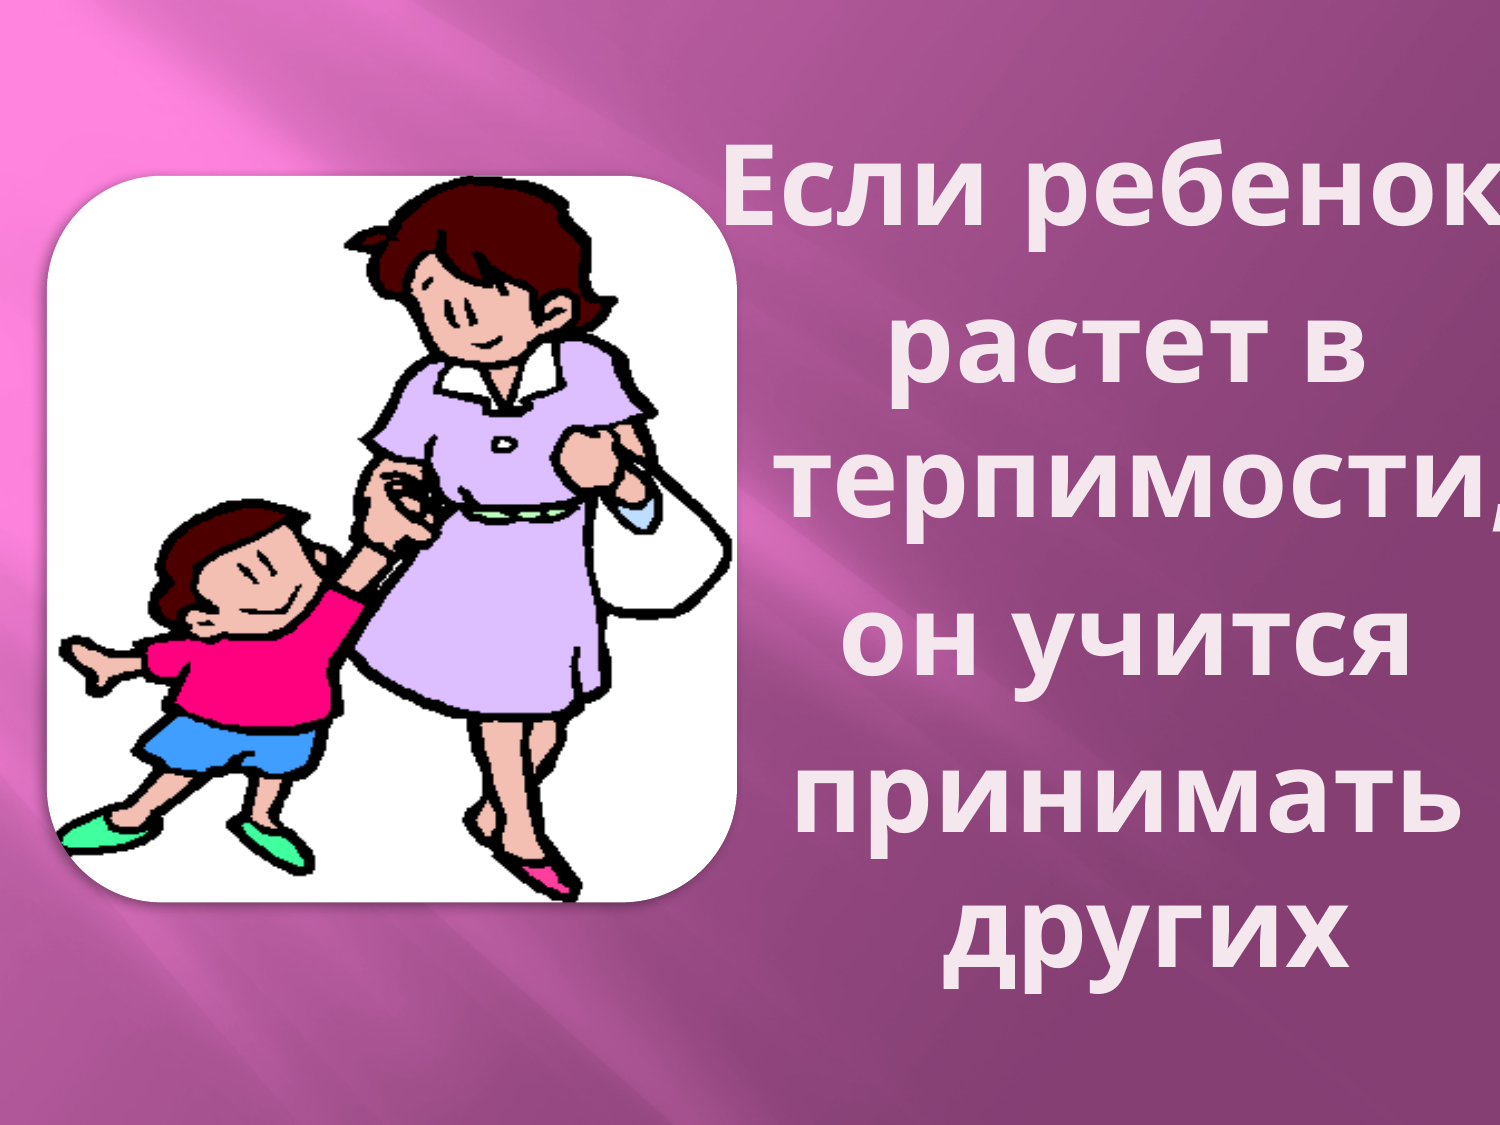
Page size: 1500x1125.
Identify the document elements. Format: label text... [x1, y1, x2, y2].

picture [46, 175, 738, 903]
list Если ребенок растет в терпимости, он учится принимать других [609, 105, 1500, 821]
